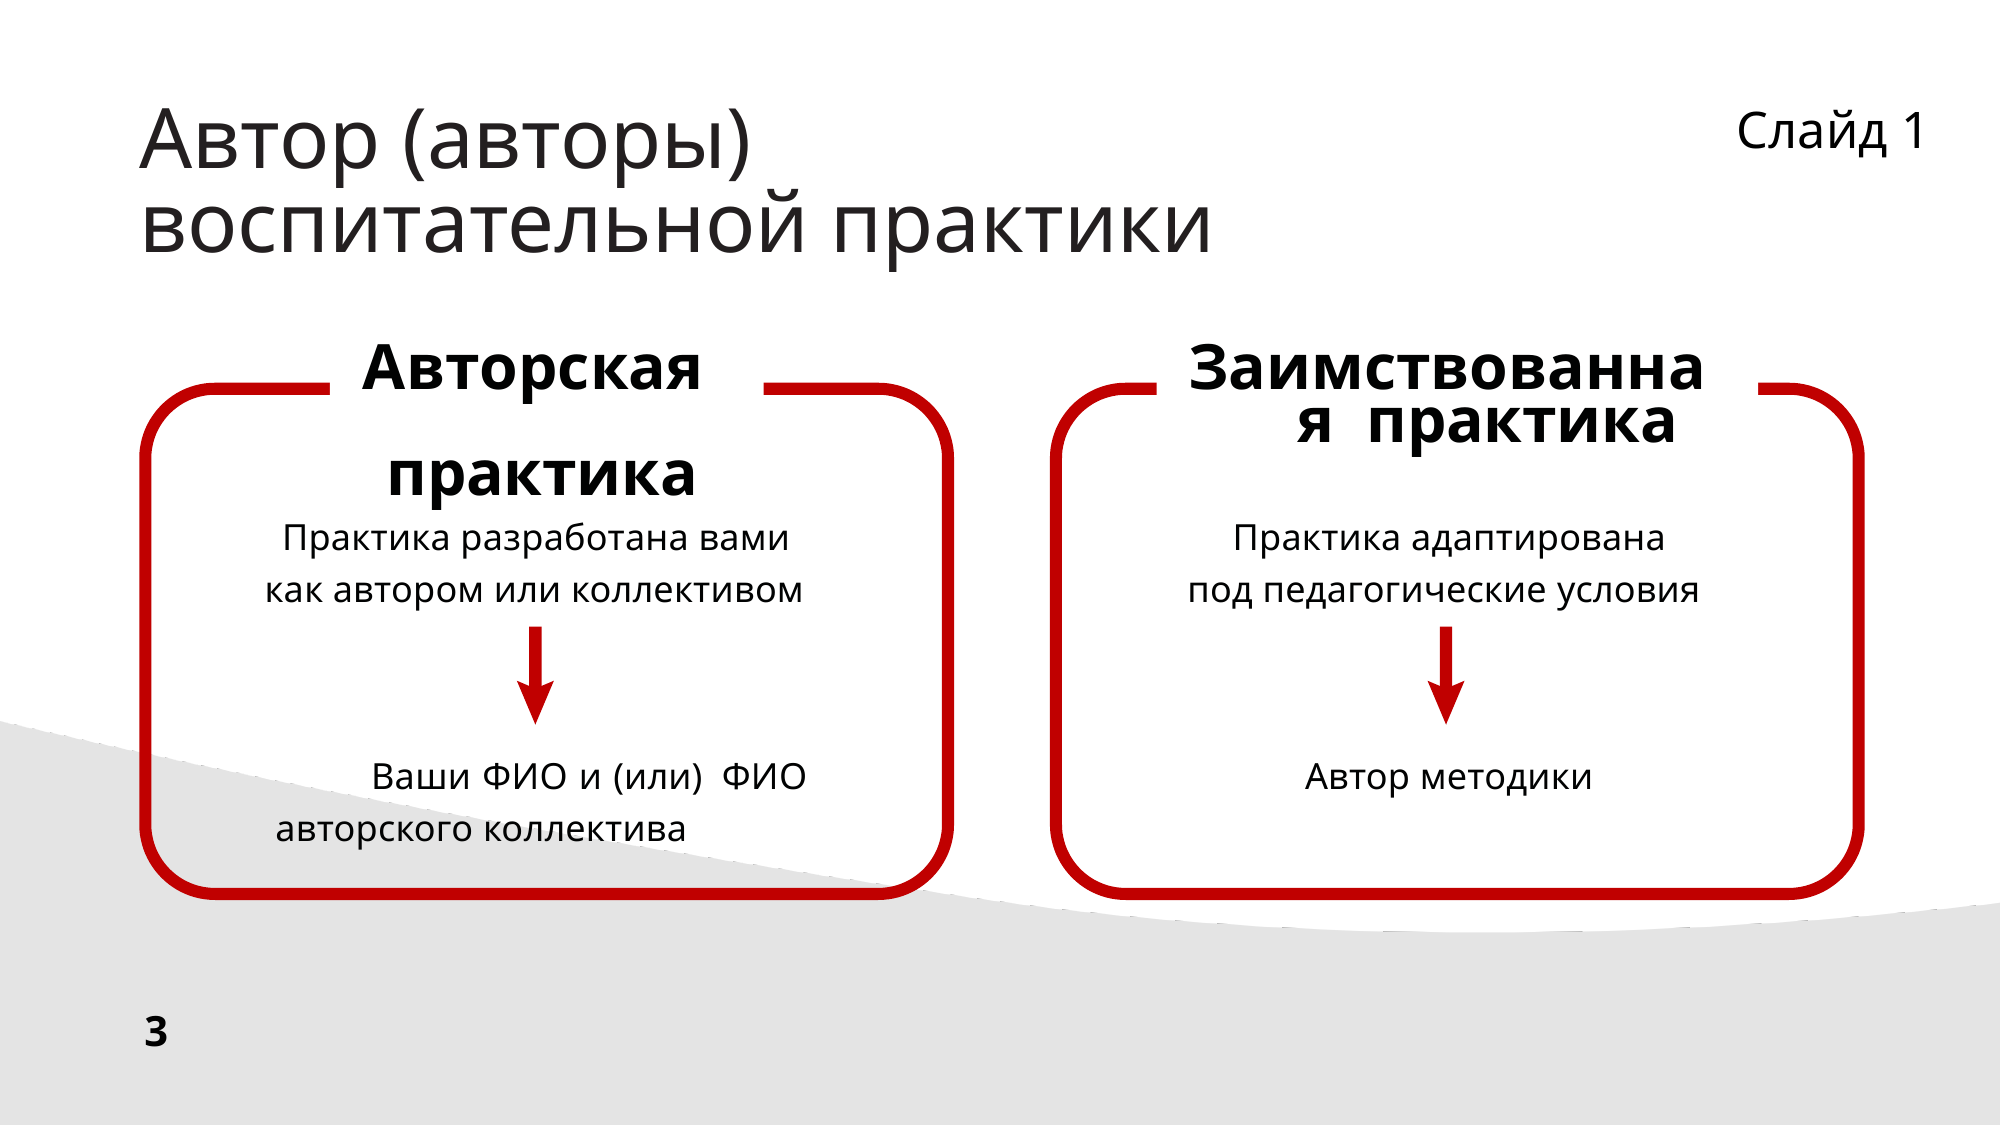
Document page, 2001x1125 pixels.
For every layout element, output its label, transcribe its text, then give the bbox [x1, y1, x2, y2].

text_box Автор (авторы) воспитательной практики [137, 89, 2000, 324]
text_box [141, 324, 1863, 898]
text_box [0, 721, 2000, 1125]
text_box Слайд 1 [1636, 90, 1945, 166]
